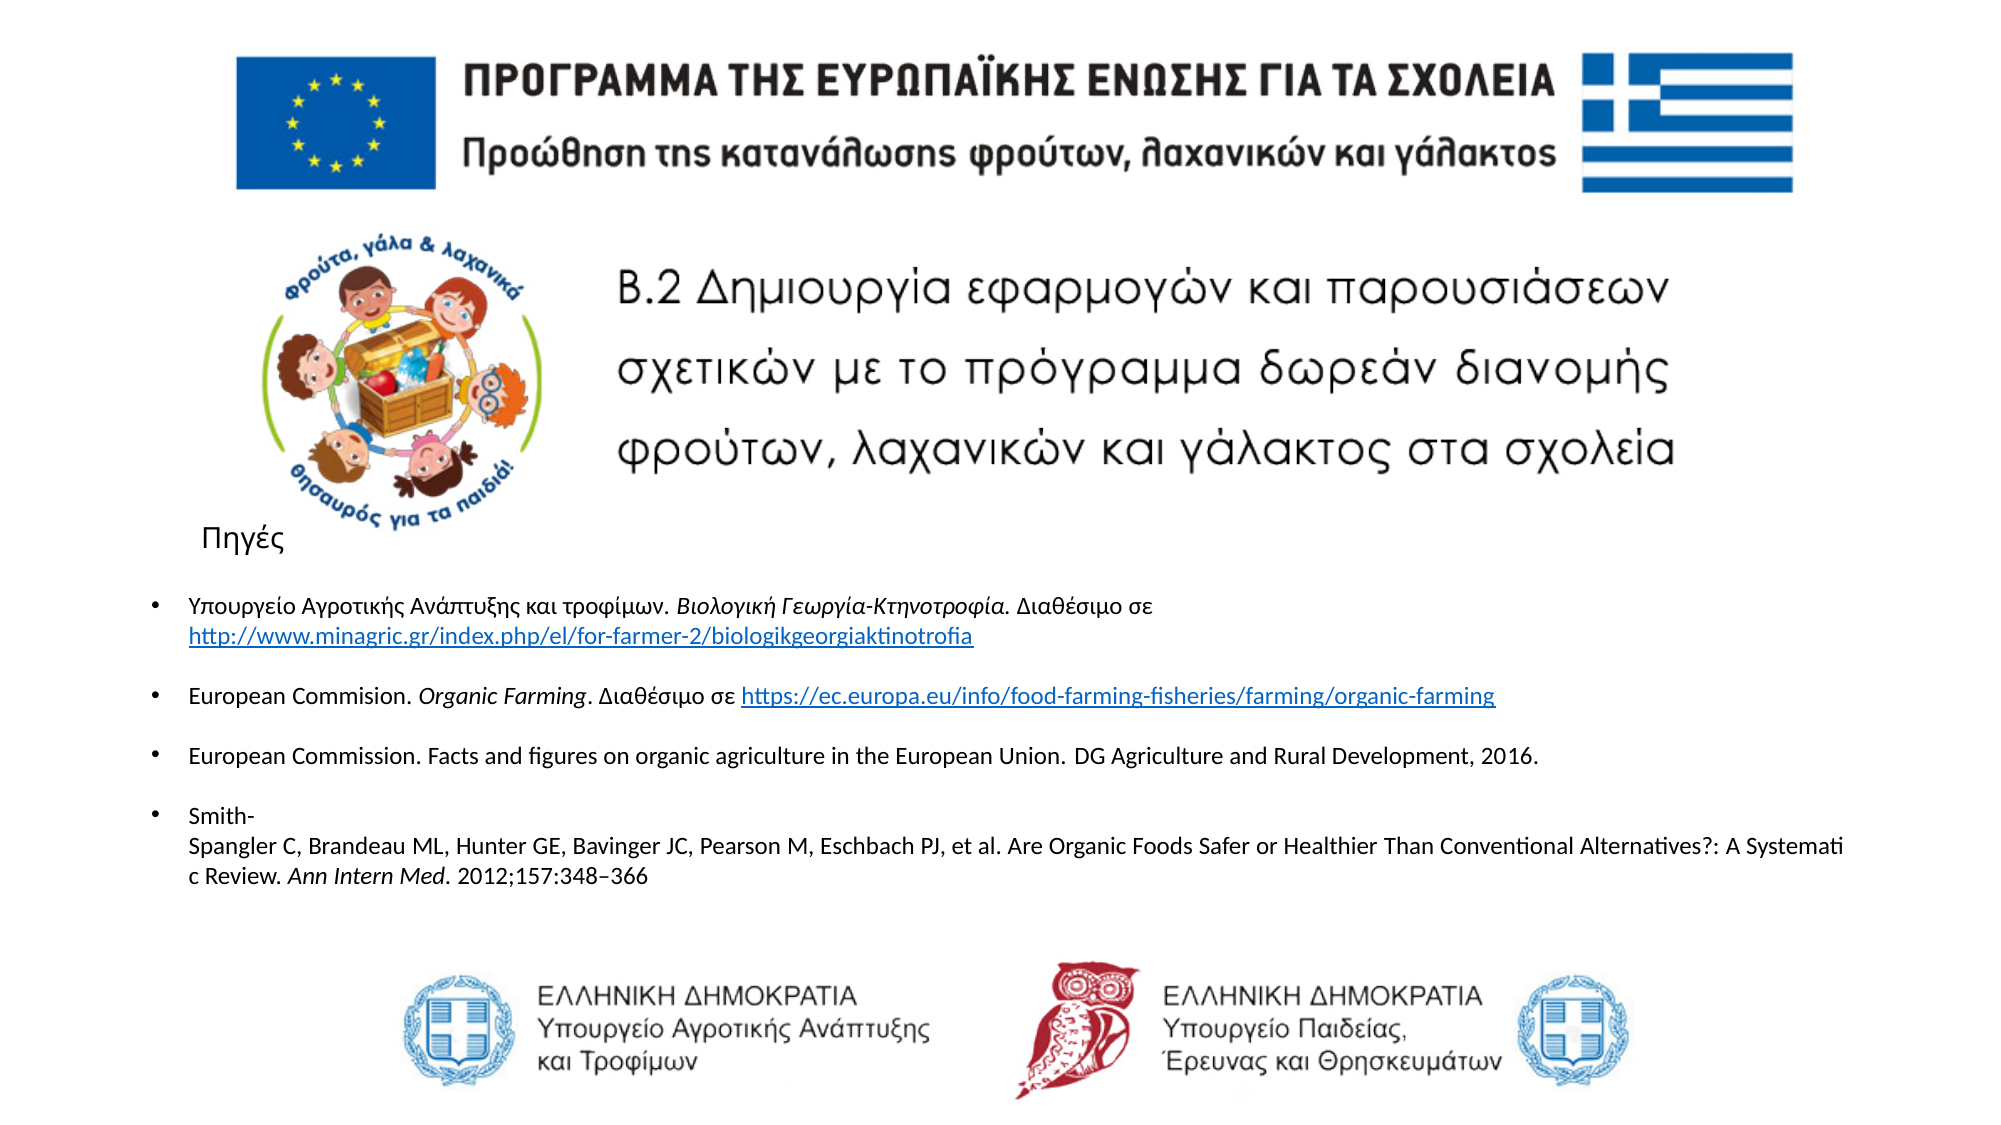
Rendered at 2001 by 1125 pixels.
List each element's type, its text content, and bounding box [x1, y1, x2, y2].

list Υπουργείο Αγροτικής Ανάπτυξης και τροφίμων. Βιολογική Γεωργία-Κτηνοτροφία. Διαθέσιμο σε http://www.minagric.gr/index.php/el/for-farmer-2/biologikgeorgiaktinotrofia​ European Commision. Organic Farming. Διαθέσιμο σε https://ec.europa.eu/info/food-farming-fisheries/farming/organic-farming​ European Commission. Facts and figures on organic agriculture in the European Union. DG Agriculture and Rural Development, 2016. Smith-Spangler C, Brandeau ML, Hunter GE, Bavinger JC, Pearson M, Eschbach PJ, et al. Are Organic Foods Safer or Healthier Than Conventional Alternatives?: A Systematic Review. Ann Intern Med. 2012;157:348–366​ [136, 582, 185, 1097]
picture [185, 0, 1862, 1125]
